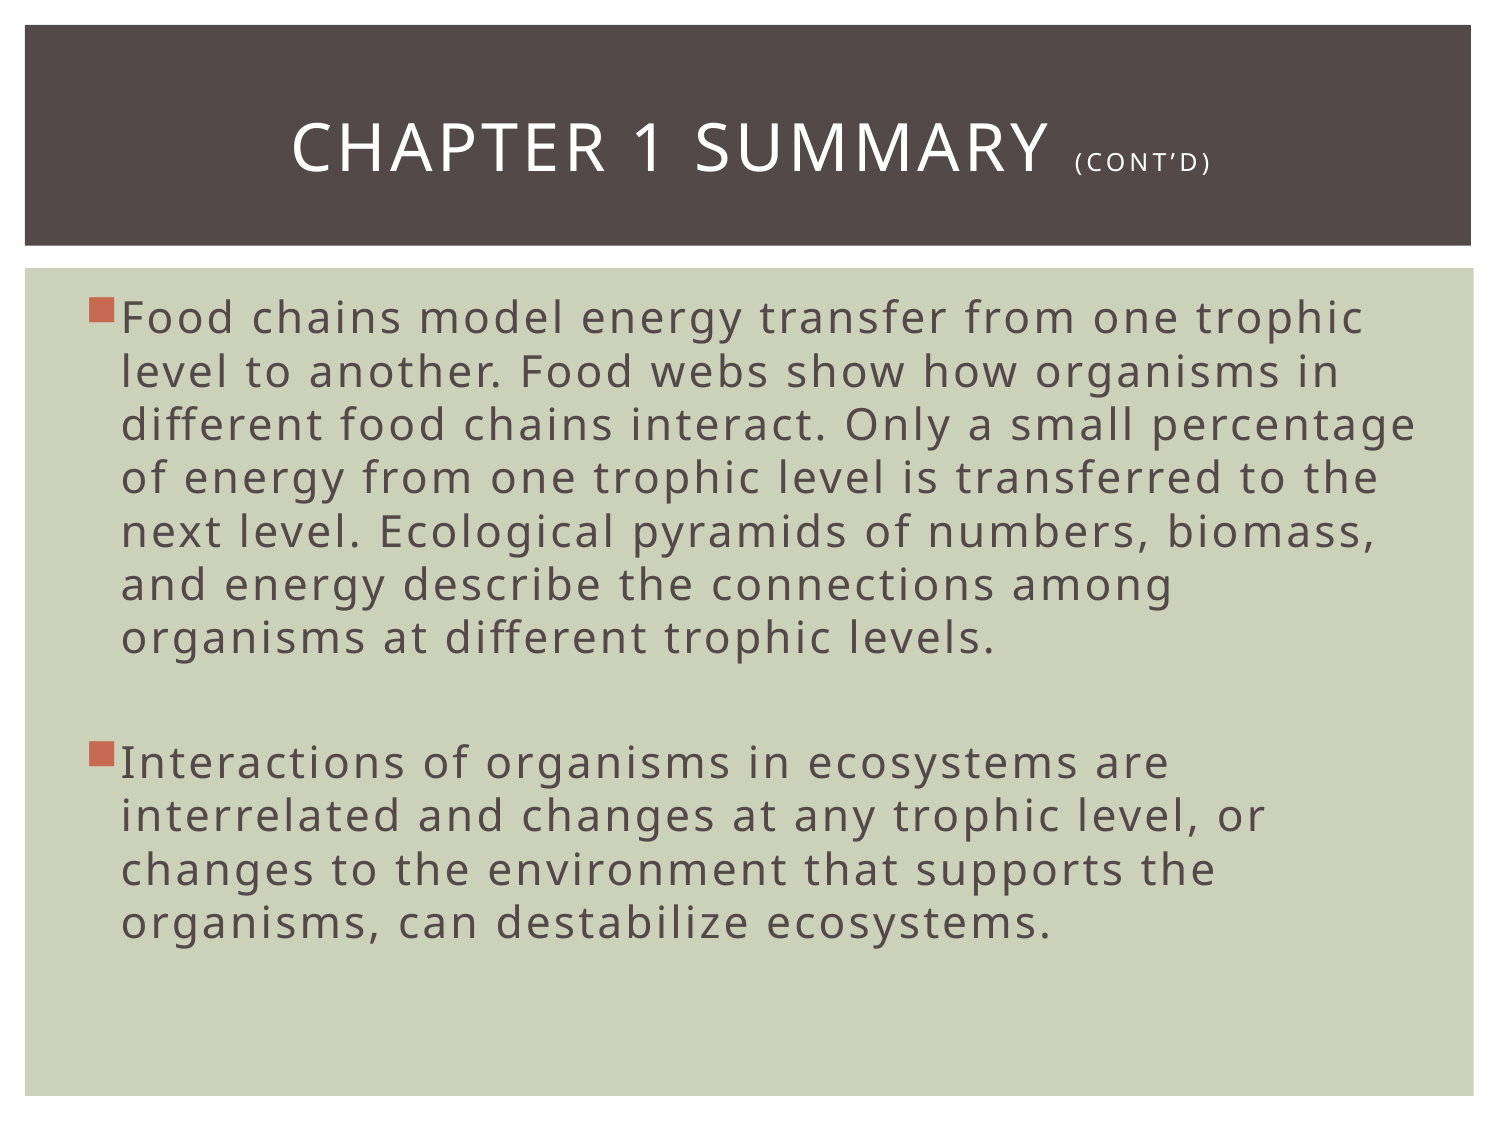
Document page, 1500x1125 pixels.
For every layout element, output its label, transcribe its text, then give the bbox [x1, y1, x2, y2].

list Food chains model energy transfer from one trophic level to another. Food webs show how organisms in different food chains interact. Only a small percentage of energy from one trophic level is transferred to the next level. Ecological pyramids of numbers, biomass, and energy describe the connections among organisms at different trophic levels. Interactions of organisms in ecosystems are interrelated and changes at any trophic level, or changes to the environment that supports the organisms, can destabilize ecosystems. [62, 281, 1442, 1005]
title Chapter 1 Summary (cont’d) [62, 58, 1438, 232]
